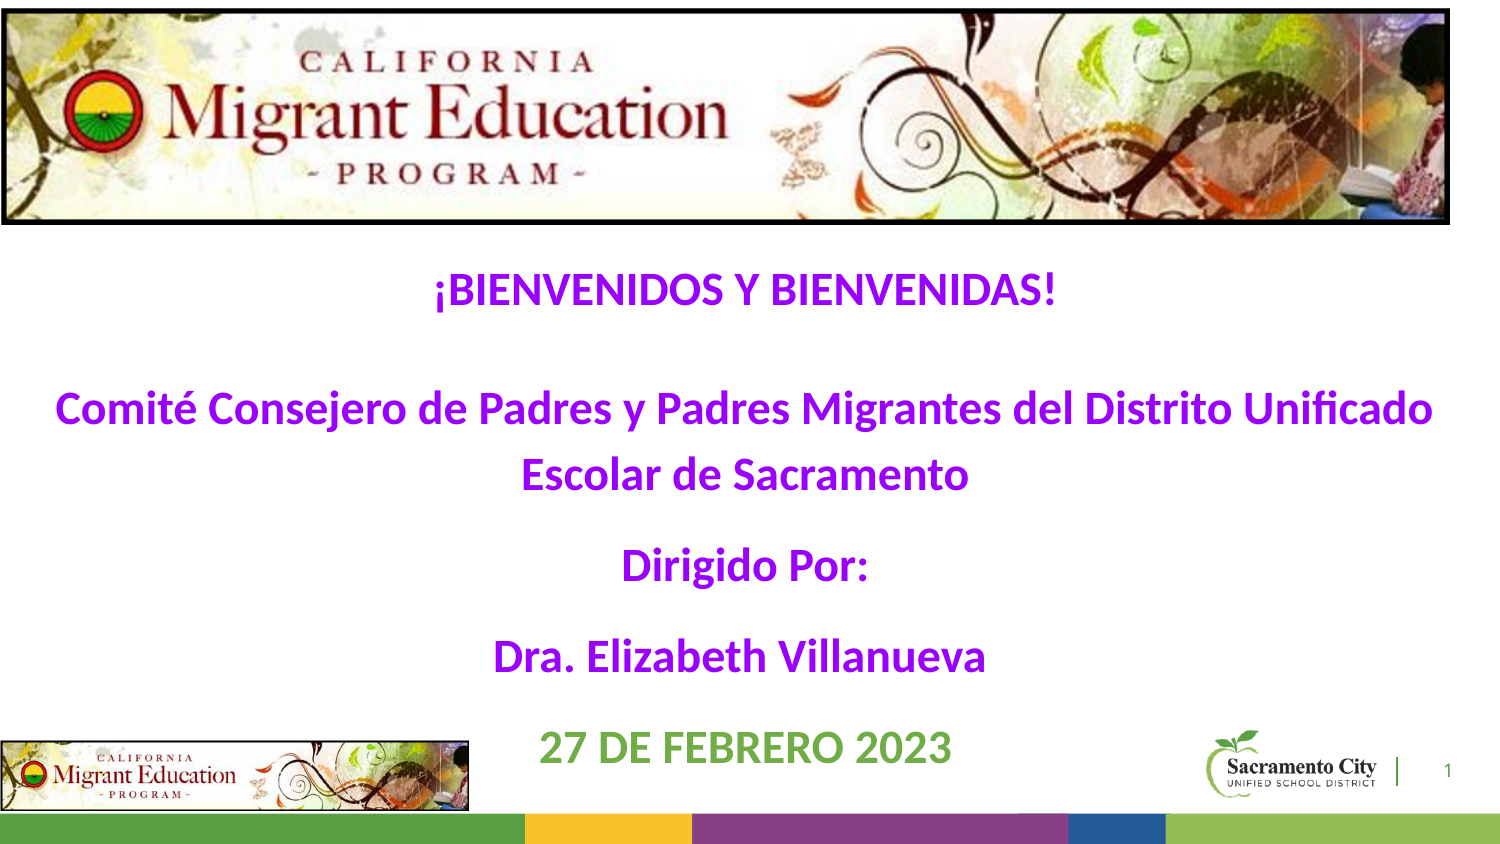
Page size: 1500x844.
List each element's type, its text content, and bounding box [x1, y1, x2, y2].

picture [0, 7, 1451, 226]
picture [0, 740, 469, 812]
text_box ¡BIENVENIDOS Y BIENVENIDAS! Comité Consejero de Padres y Padres Migrantes del Distrito Unificado Escolar de Sacramento Dirigido Por: Dra. Elizabeth Villanueva 27 DE FEBRERO 2023 [37, 224, 1465, 844]
